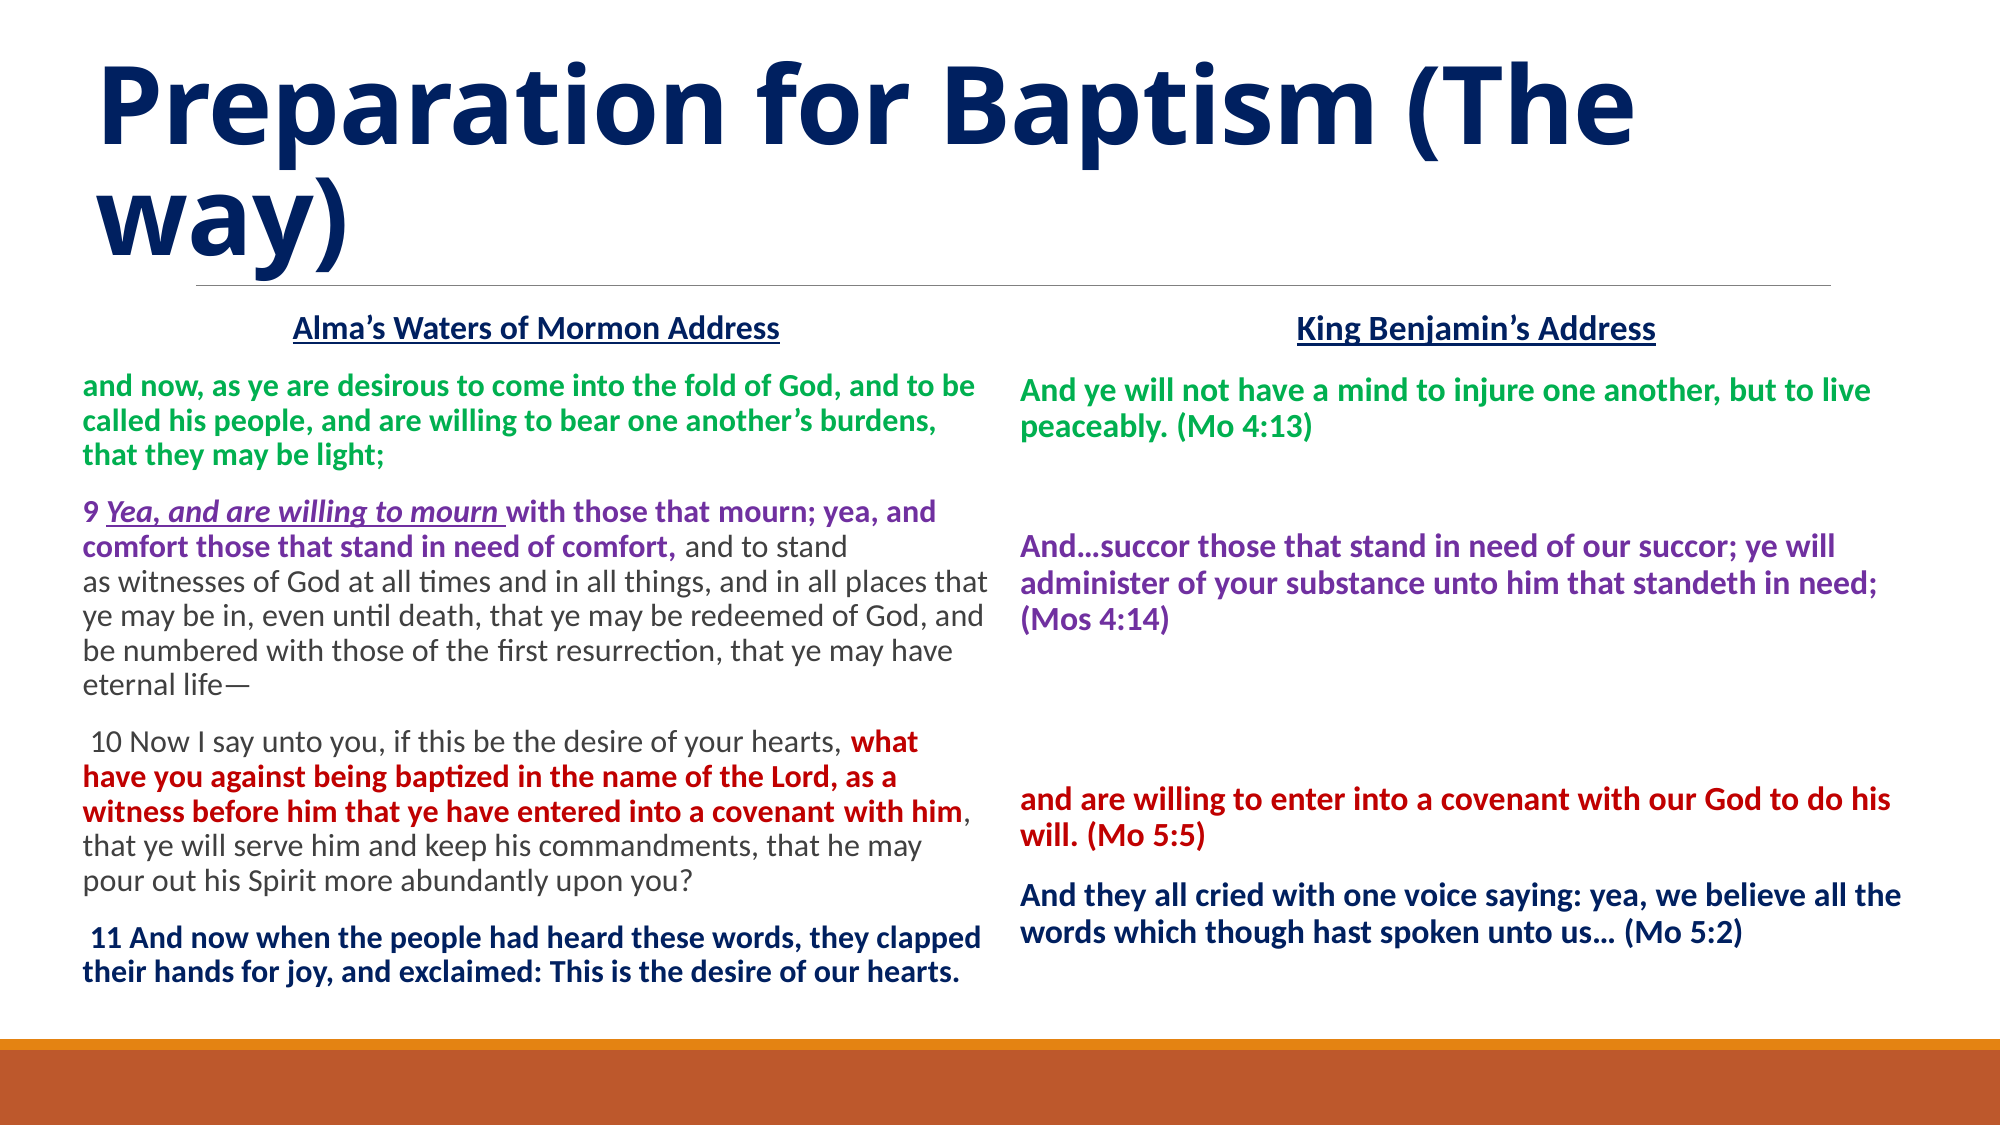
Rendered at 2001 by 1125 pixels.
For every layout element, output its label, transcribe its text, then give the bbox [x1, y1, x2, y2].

list King Benjamin’s Address And ye will not have a mind to injure one another, but to live peaceably. (Mo 4:13) And…succor those that stand in need of our succor; ye will administer of your substance unto him that standeth in need; (Mos 4:14) and are willing to enter into a covenant with our God to do his will. (Mo 5:5) And they all cried with one voice saying: yea, we believe all the words which though hast spoken unto us… (Mo 5:2) [1020, 302, 1920, 963]
list Alma’s Waters of Mormon Address and now, as ye are desirous to come into the fold of God, and to be called his people, and are willing to bear one another’s burdens, that they may be light; 9 Yea, and are willing to mourn with those that mourn; yea, and comfort those that stand in need of comfort, and to stand as witnesses of God at all times and in all things, and in all places that ye may be in, even until death, that ye may be redeemed of God, and be numbered with those of the first resurrection, that ye may have eternal life— 10 Now I say unto you, if this be the desire of your hearts, what have you against being baptized in the name of the Lord, as a witness before him that ye have entered into a covenant with him, that ye will serve him and keep his commandments, that he may pour out his Spirit more abundantly upon you? 11 And now when the people had heard these words, they clapped their hands for joy, and exclaimed: This is the desire of our hearts. [69, 302, 990, 1011]
title Preparation for Baptism (The way) [80, 47, 1830, 285]
